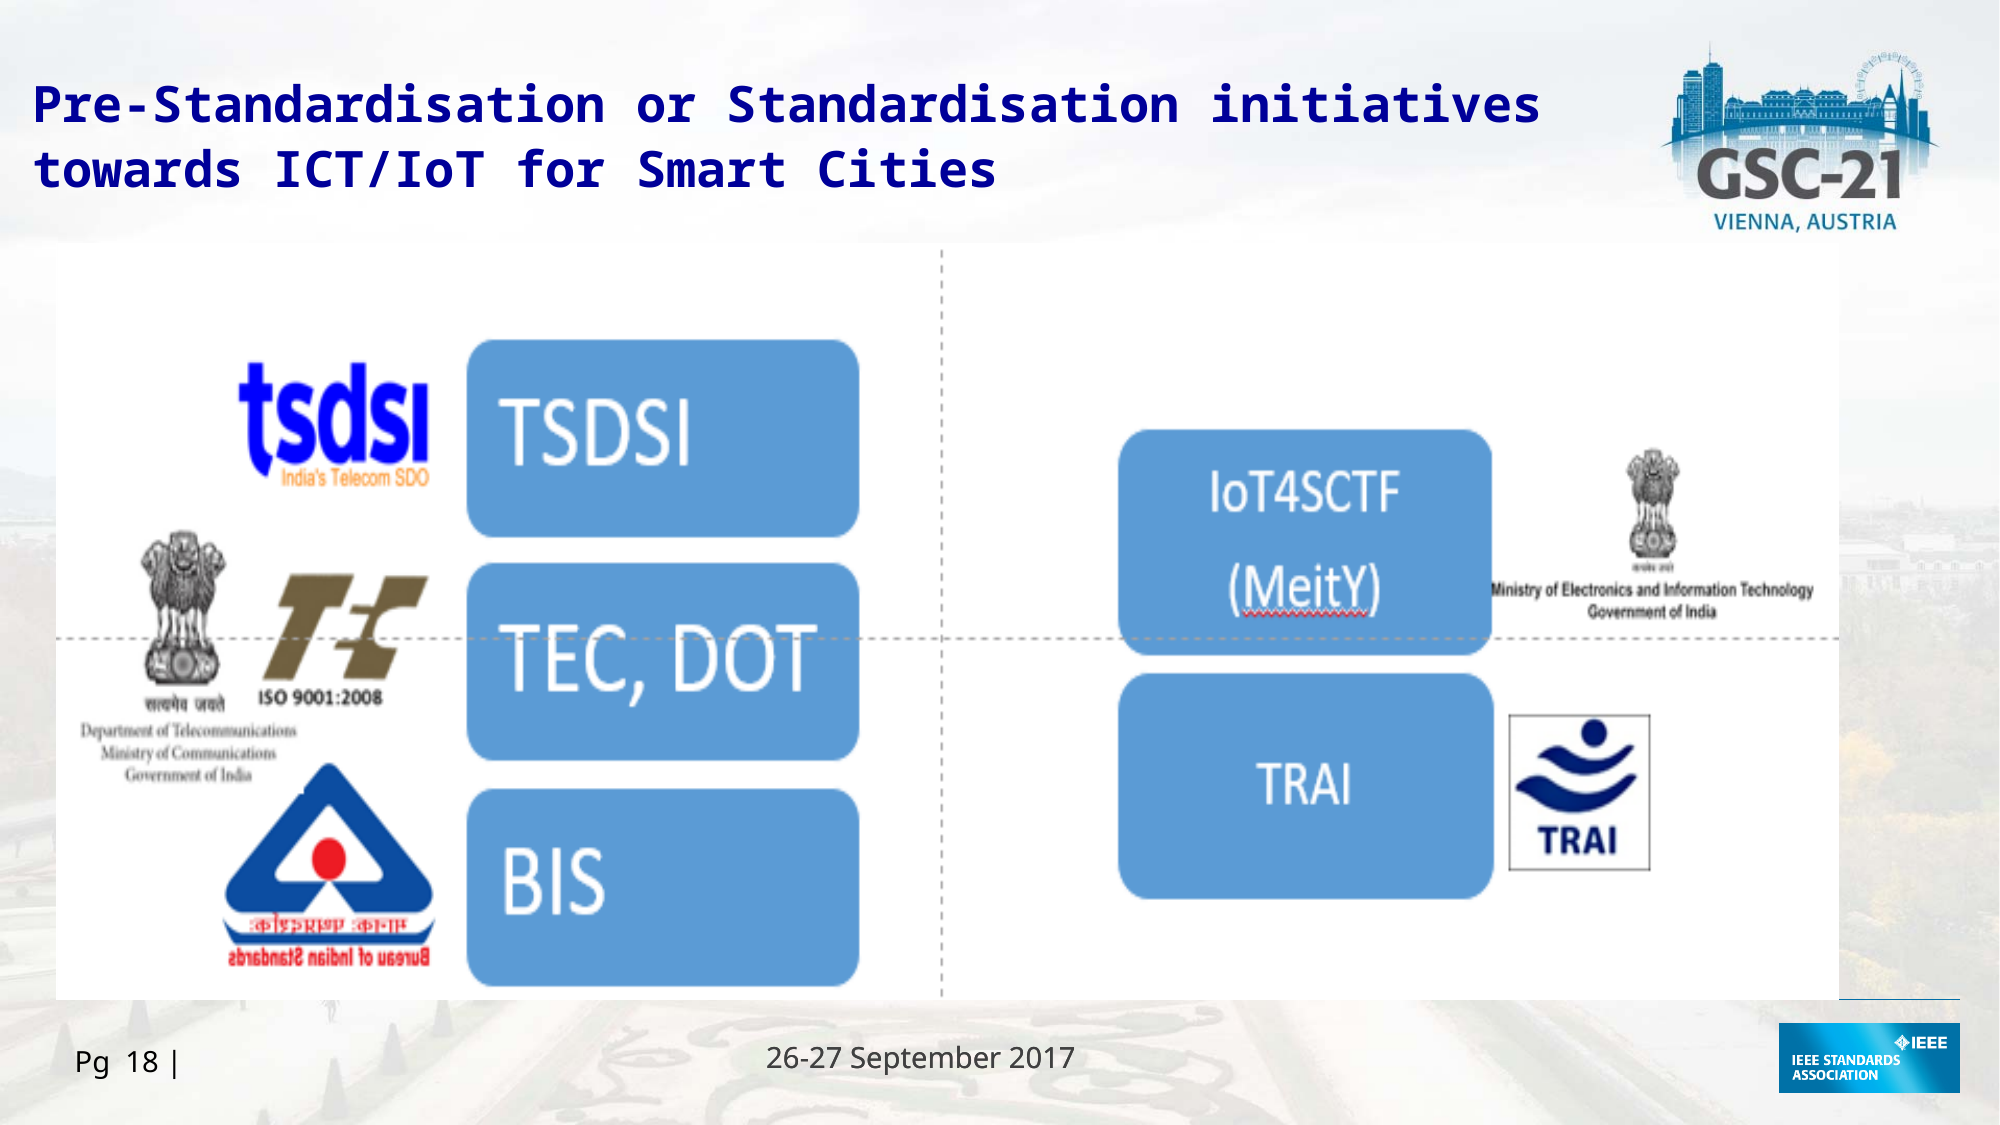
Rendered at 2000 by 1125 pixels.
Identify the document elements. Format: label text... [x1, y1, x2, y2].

text_box Pre-Standardisation or Standardisation initiatives towards ICT/IoT for Smart Cities [17, 59, 1733, 208]
picture [0, 0, 2000, 1125]
slide_number Pg 18 | [59, 1035, 475, 1094]
